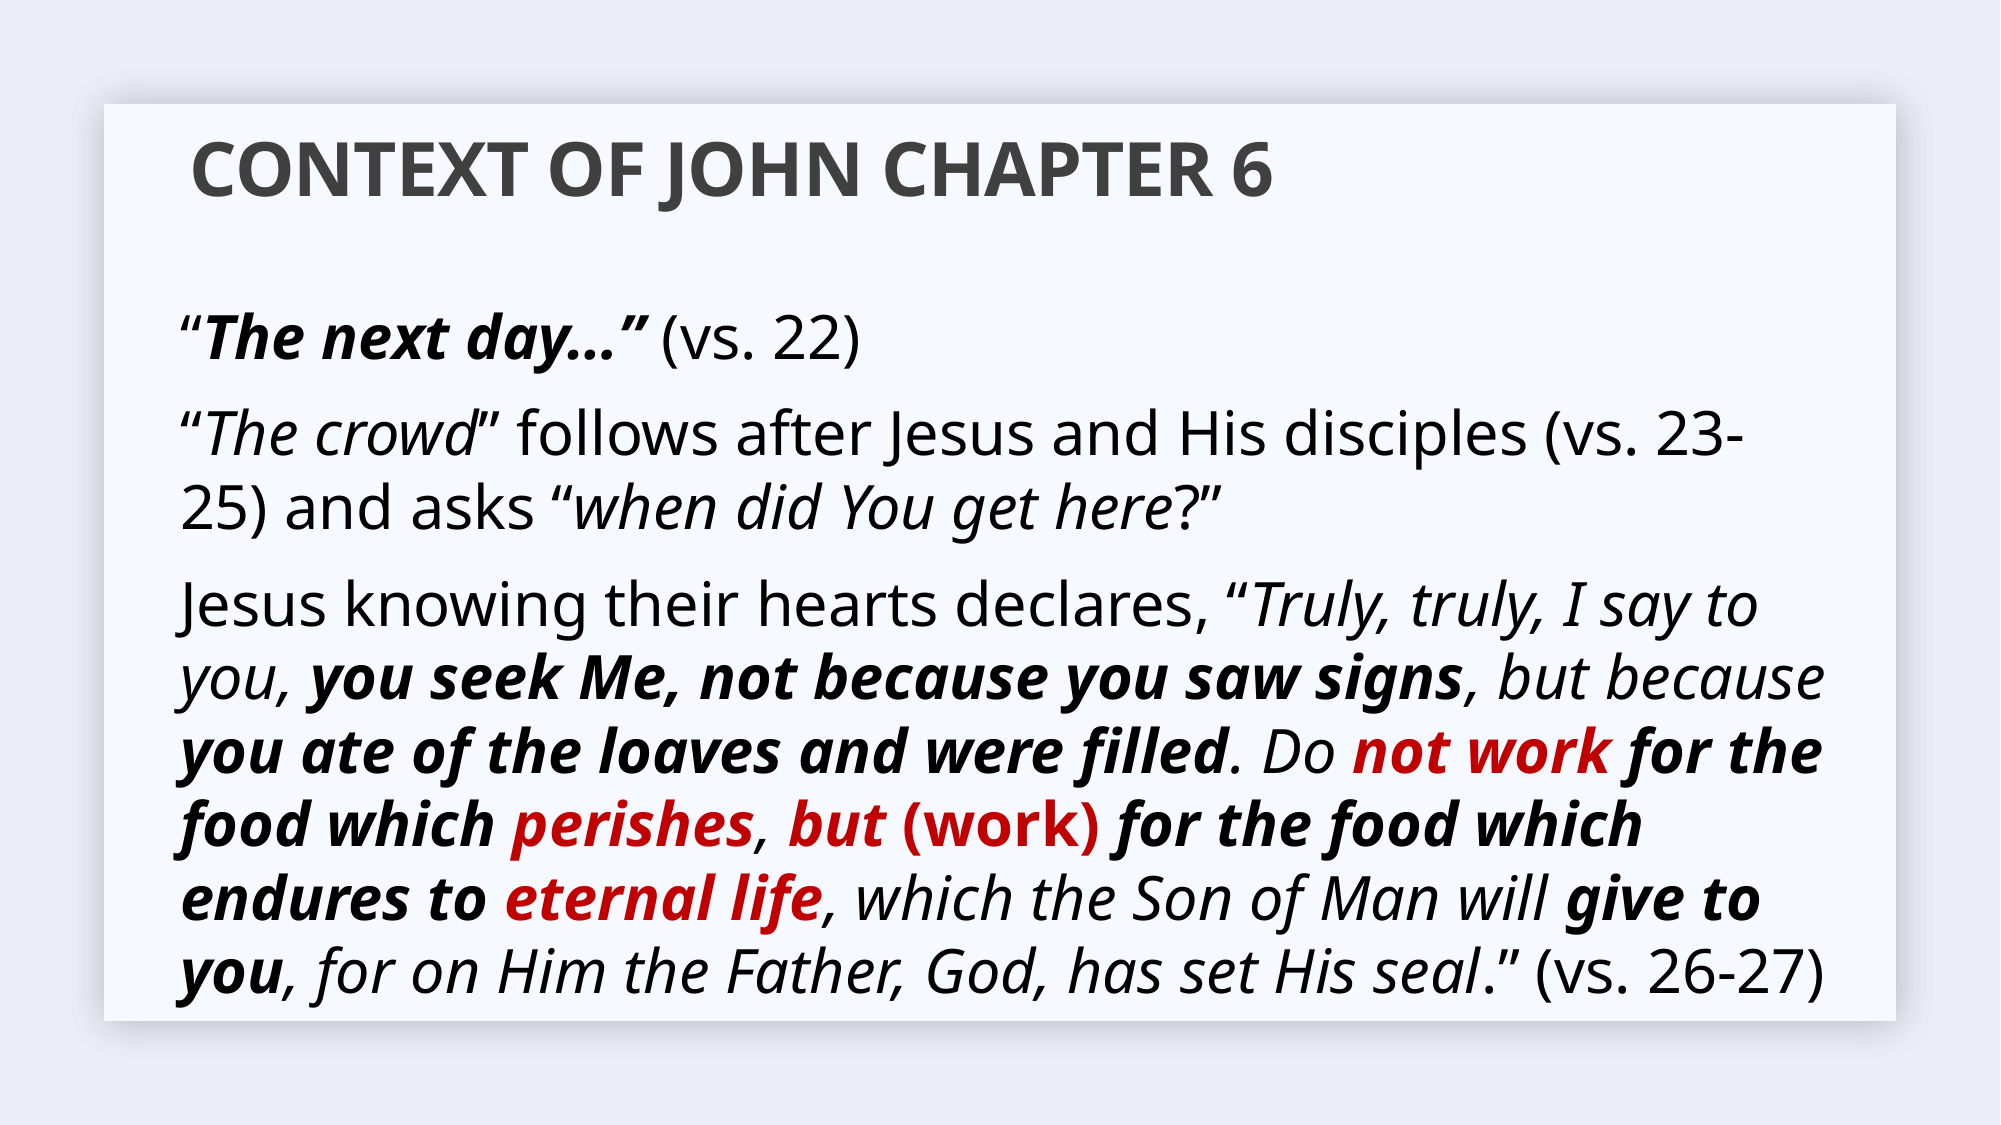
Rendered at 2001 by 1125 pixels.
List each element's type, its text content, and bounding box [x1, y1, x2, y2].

list “The next day…” (vs. 22) “The crowd” follows after Jesus and His disciples (vs. 23-25) and asks “when did You get here?” Jesus knowing their hearts declares, “Truly, truly, I say to you, you seek Me, not because you saw signs, but because you ate of the loaves and were filled. Do not work for the food which perishes, but (work) for the food which endures to eternal life, which the Son of Man will give to you, for on Him the Father, God, has set His seal.” (vs. 26-27) [180, 290, 1830, 1024]
title Context of John Chapter 6 [174, 101, 1825, 242]
